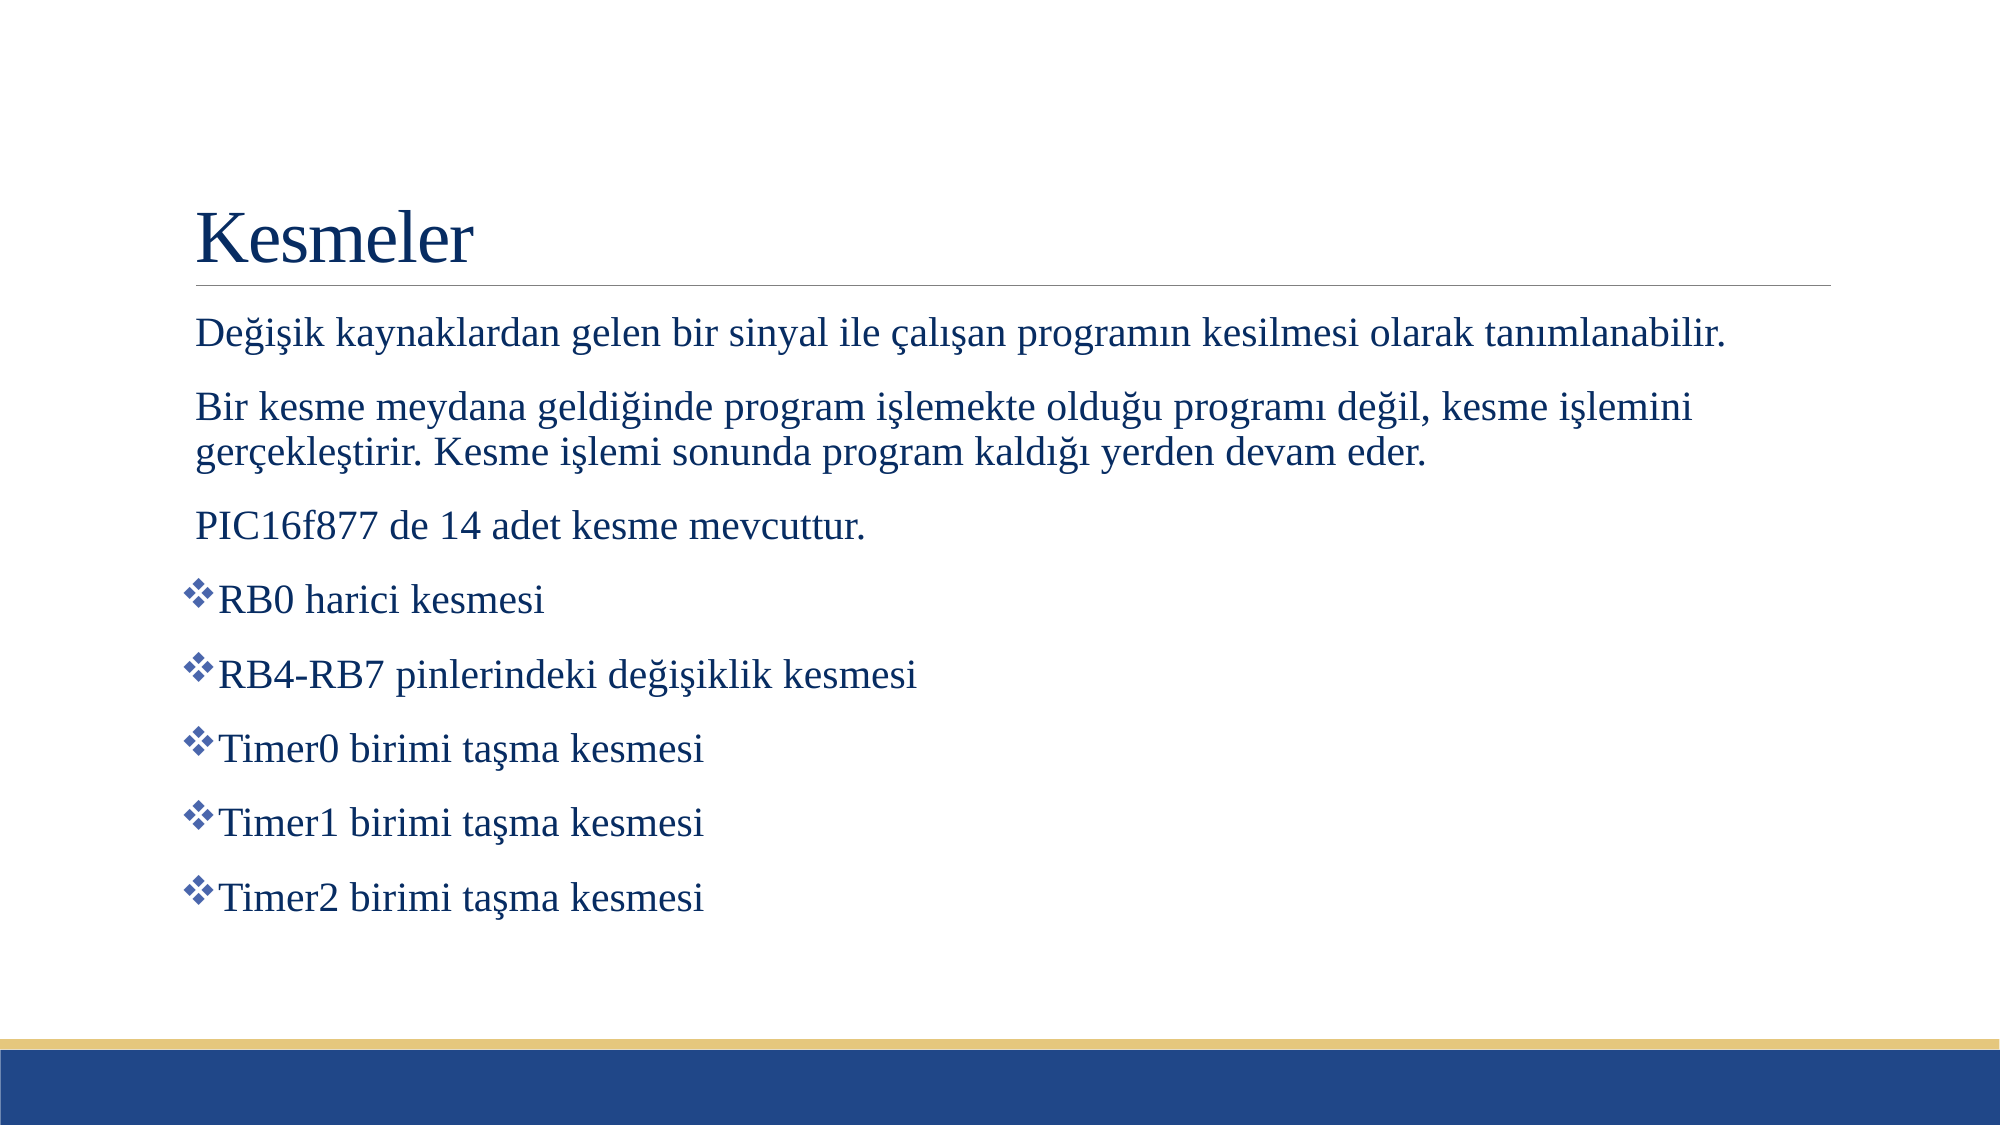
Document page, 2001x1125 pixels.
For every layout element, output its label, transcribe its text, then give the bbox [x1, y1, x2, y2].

list Değişik kaynaklardan gelen bir sinyal ile çalışan programın kesilmesi olarak tanımlanabilir. Bir kesme meydana geldiğinde program işlemekte olduğu programı değil, kesme işlemini gerçekleştirir. Kesme işlemi sonunda program kaldığı yerden devam eder. PIC16f877 de 14 adet kesme mevcuttur. RB0 harici kesmesi RB4-RB7 pinlerindeki değişiklik kesmesi Timer0 birimi taşma kesmesi Timer1 birimi taşma kesmesi Timer2 birimi taşma kesmesi [180, 302, 1830, 963]
title Kesmeler [180, 47, 1830, 285]
